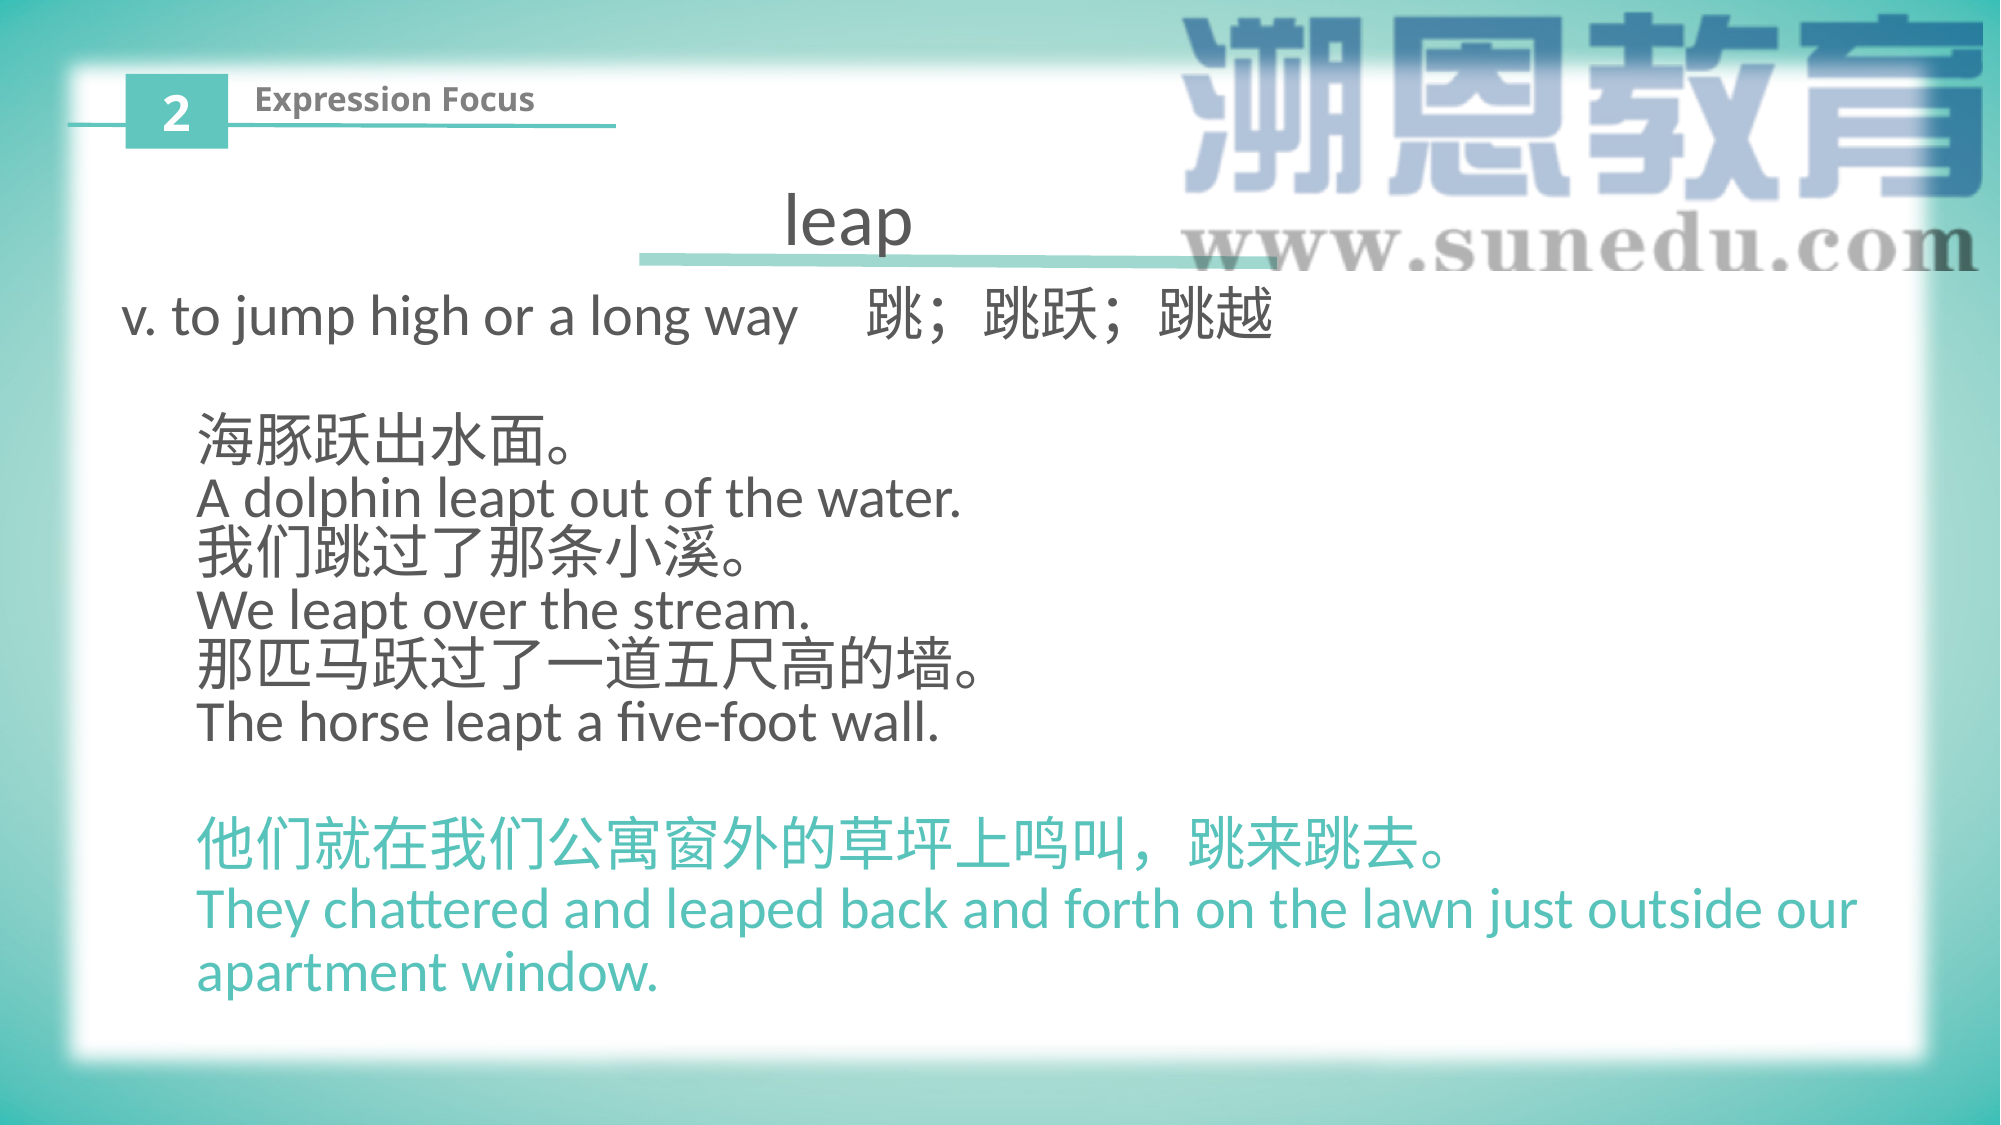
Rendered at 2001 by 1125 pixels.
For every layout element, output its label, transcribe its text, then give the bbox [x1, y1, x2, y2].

picture [0, 0, 2000, 1125]
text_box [639, 259, 1178, 263]
text_box leap [768, 263, 1178, 269]
text_box v. to jump high or a long way 跳；跳跃；跳越 海豚跃出水面。 A dolphin leapt out of the water. 我们跳过了那条小溪。 We leapt over the stream. 那匹马跃过了一道五尺高的墙。 The horse leapt a five-foot wall. 他们就在我们公寓窗外的草坪上鸣叫，跳来跳去。 They chattered and leaped back and forth on the lawn just outside our apartment window. [107, 269, 1893, 1125]
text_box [67, 70, 616, 150]
text_box leap [768, 163, 1178, 259]
